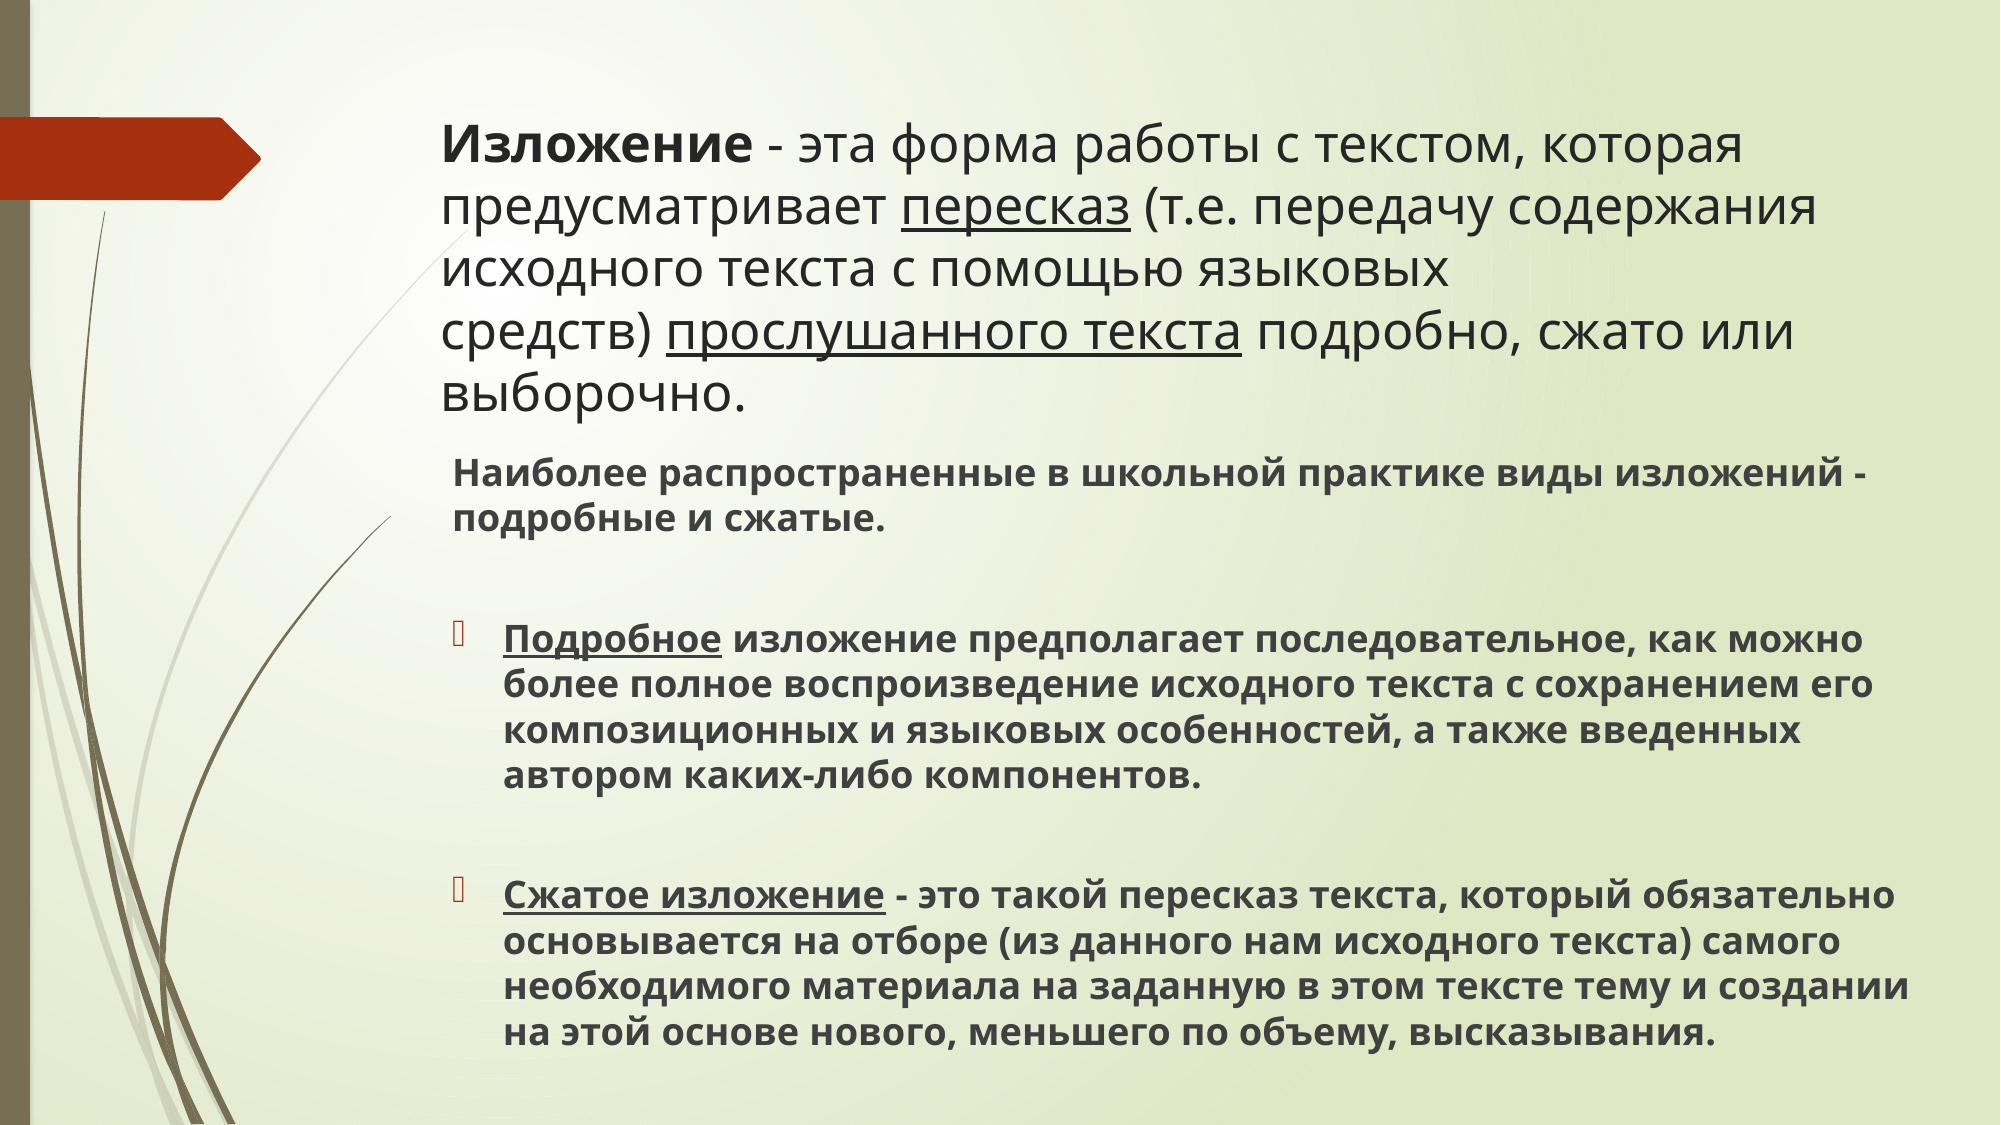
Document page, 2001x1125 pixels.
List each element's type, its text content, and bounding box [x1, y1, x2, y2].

list Наиболее распространенные в школьной практике виды изложений - подробные и сжатые. Подробное изложение предполагает последовательное, как можно более полное воспроизведение исходного текста с сохранением его композиционных и языковых особенностей, а также введенных автором каких-либо компонентов. Сжатое изложение - это такой пересказ текста, который обязательно основывается на отборе (из данного нам исходного текста) самого необходимого материала на заданную в этом тексте тему и создании на этой основе нового, меньшего по объему, высказывания. [437, 440, 1955, 1105]
title Изложение - эта форма работы с текстом, которая предусматривает пересказ (т.е. передачу содержания исходного текста с помощью языковых средств) прослушанного текста подробно, сжато или выборочно. [425, 102, 1912, 441]
